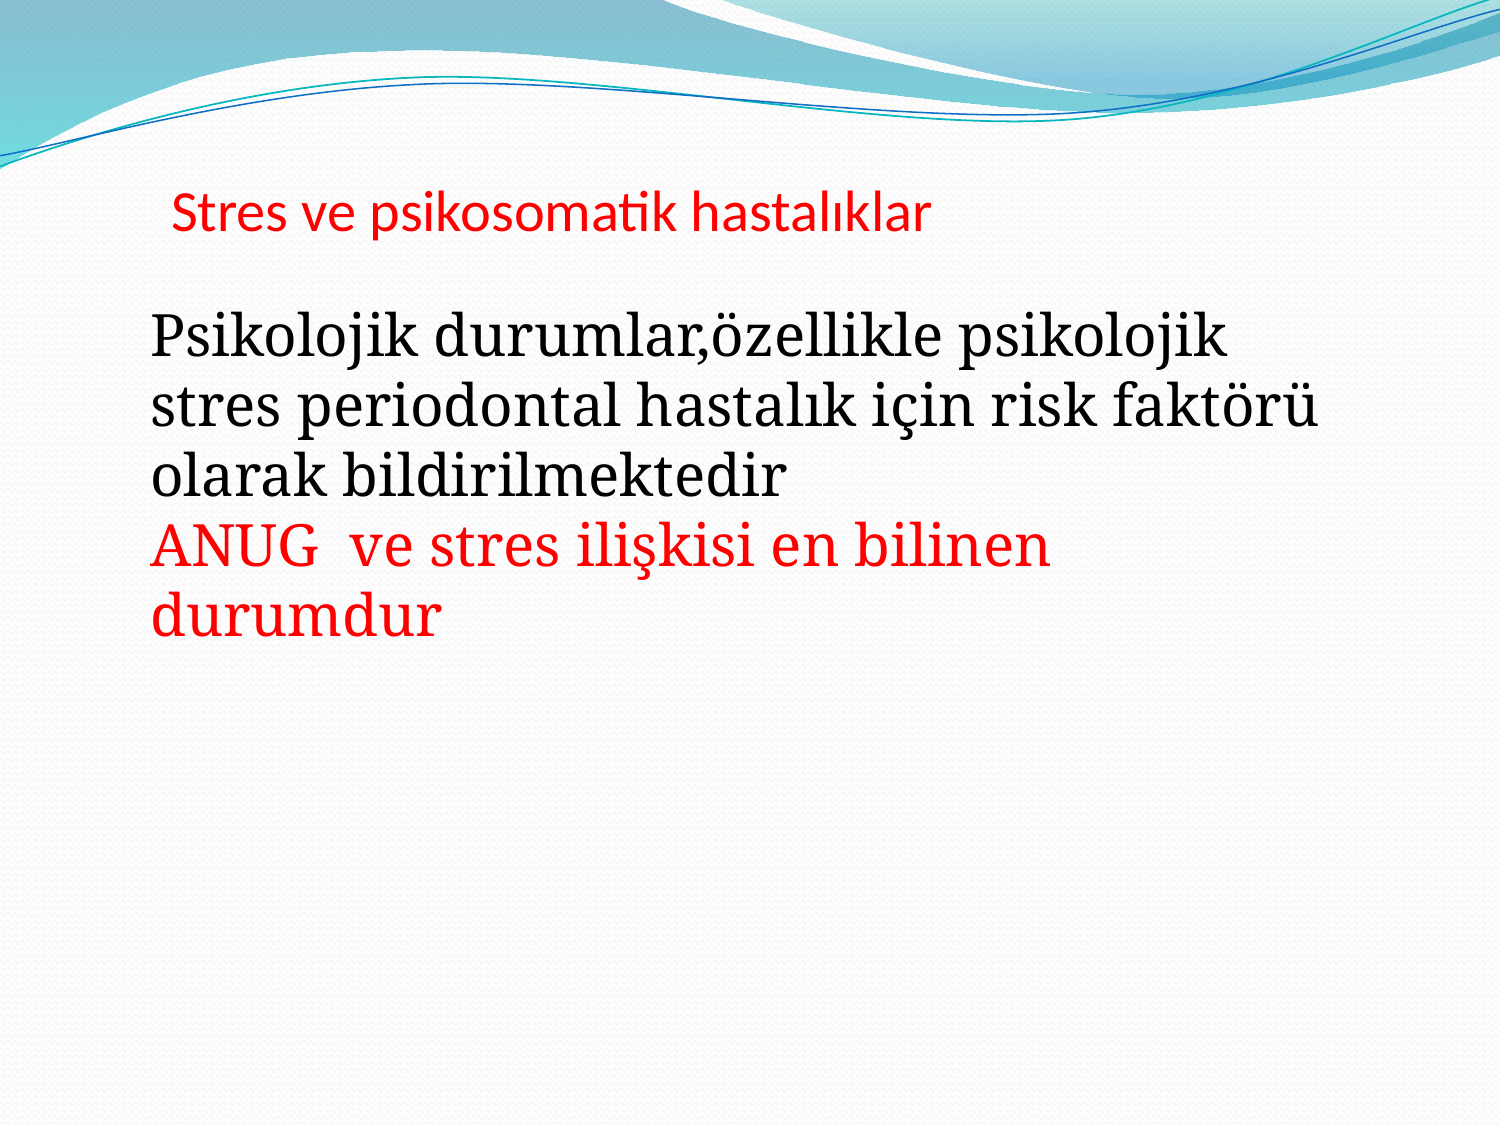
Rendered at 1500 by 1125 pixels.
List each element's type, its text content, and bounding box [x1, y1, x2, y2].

title Stres ve psikosomatik hastalıklar [171, 115, 1438, 244]
text_box Psikolojik durumlar,özellikle psikolojik stres periodontal hastalık için risk faktörü olarak bildirilmektedir ANUG ve stres ilişkisi en bilinen durumdur [135, 290, 1341, 656]
